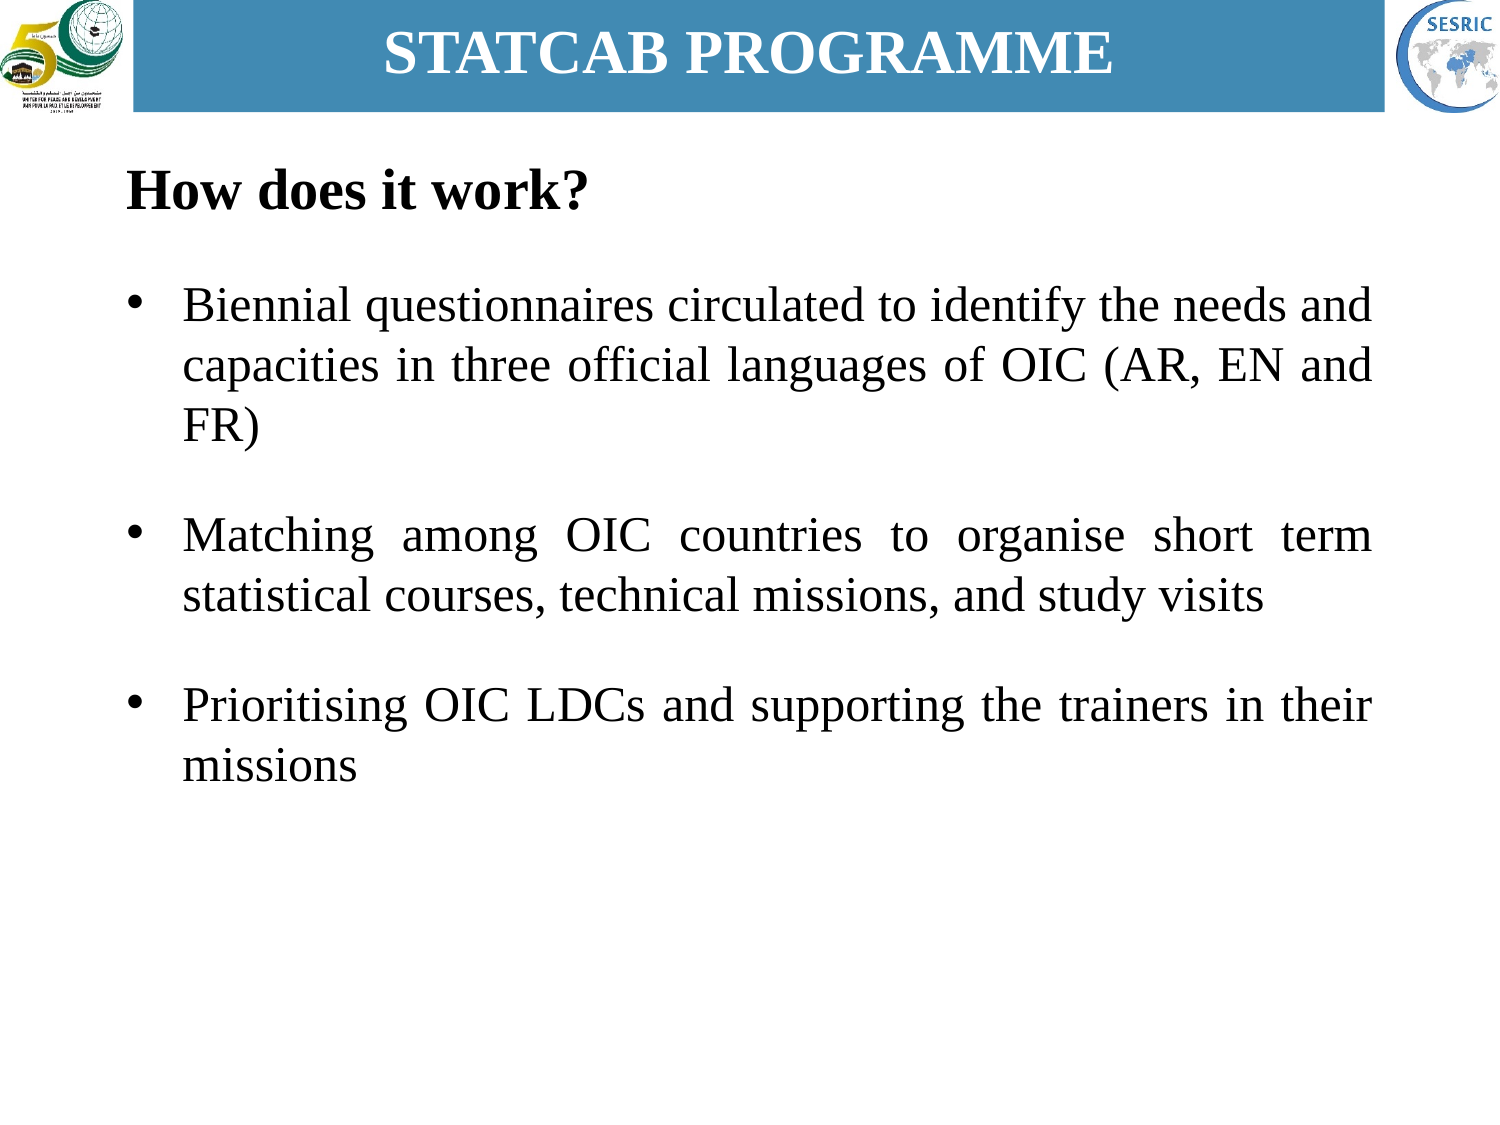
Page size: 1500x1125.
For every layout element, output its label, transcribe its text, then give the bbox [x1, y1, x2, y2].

picture [1396, 0, 1500, 113]
title STATCAB PROGRAMME [111, 1, 1389, 105]
text_box How does it work? Biennial questionnaires circulated to identify the needs and capacities in three official languages of OIC (AR, EN and FR) Matching among OIC countries to organise short term statistical courses, technical missions, and study visits Prioritising OIC LDCs and supporting the trainers in their missions [111, 143, 1389, 799]
picture [0, 0, 123, 113]
